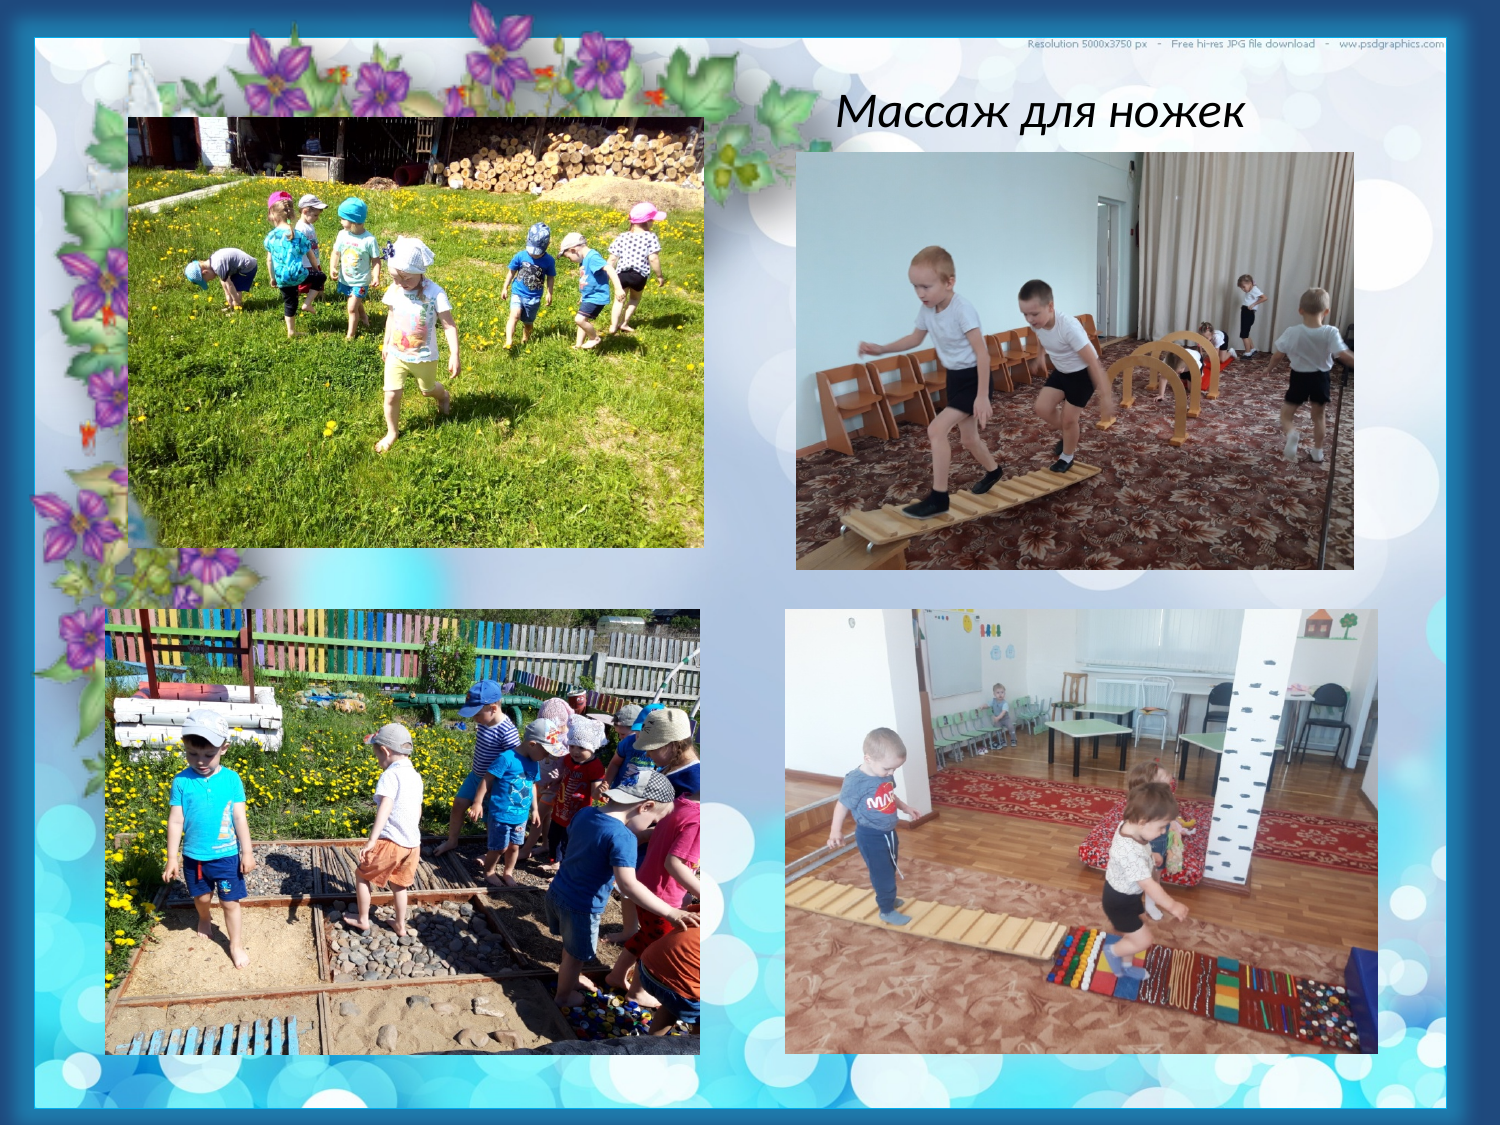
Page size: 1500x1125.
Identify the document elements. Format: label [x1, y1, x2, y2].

list [33, 37, 1447, 1109]
picture [29, 0, 1378, 1055]
